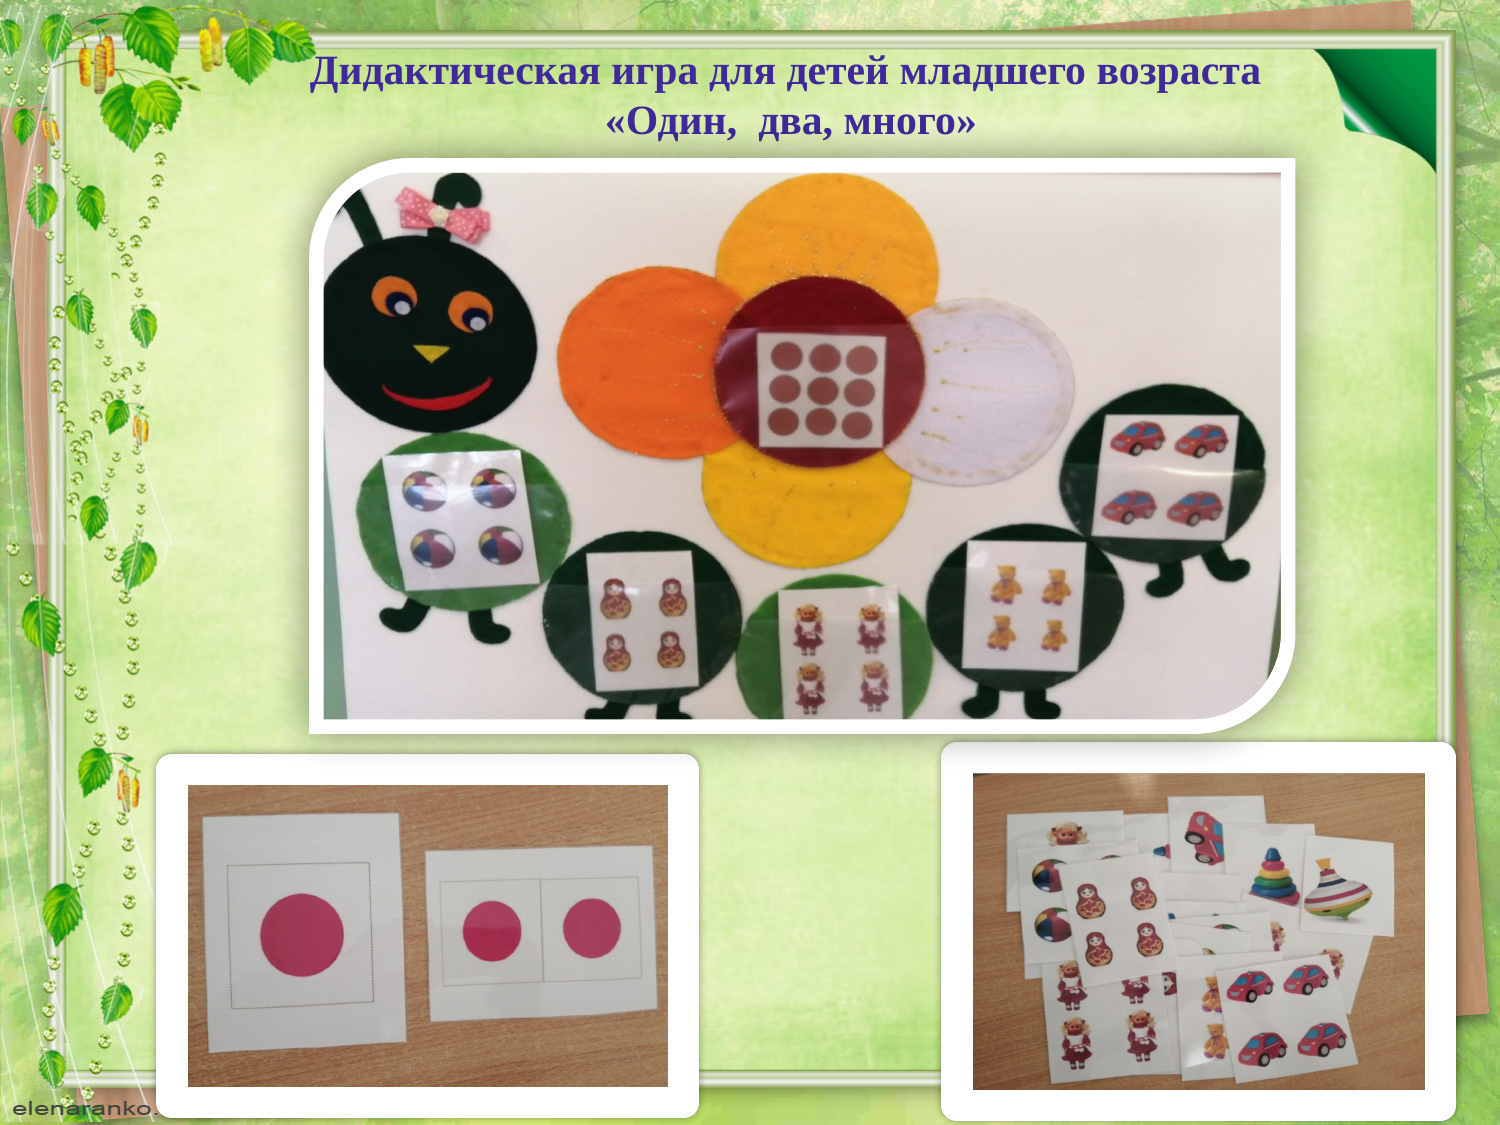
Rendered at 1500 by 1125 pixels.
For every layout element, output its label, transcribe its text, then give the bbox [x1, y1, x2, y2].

picture [0, 0, 1500, 1125]
text_box Дидактическая игра для детей младшего возраста «Один, два, много» [152, 35, 1430, 150]
